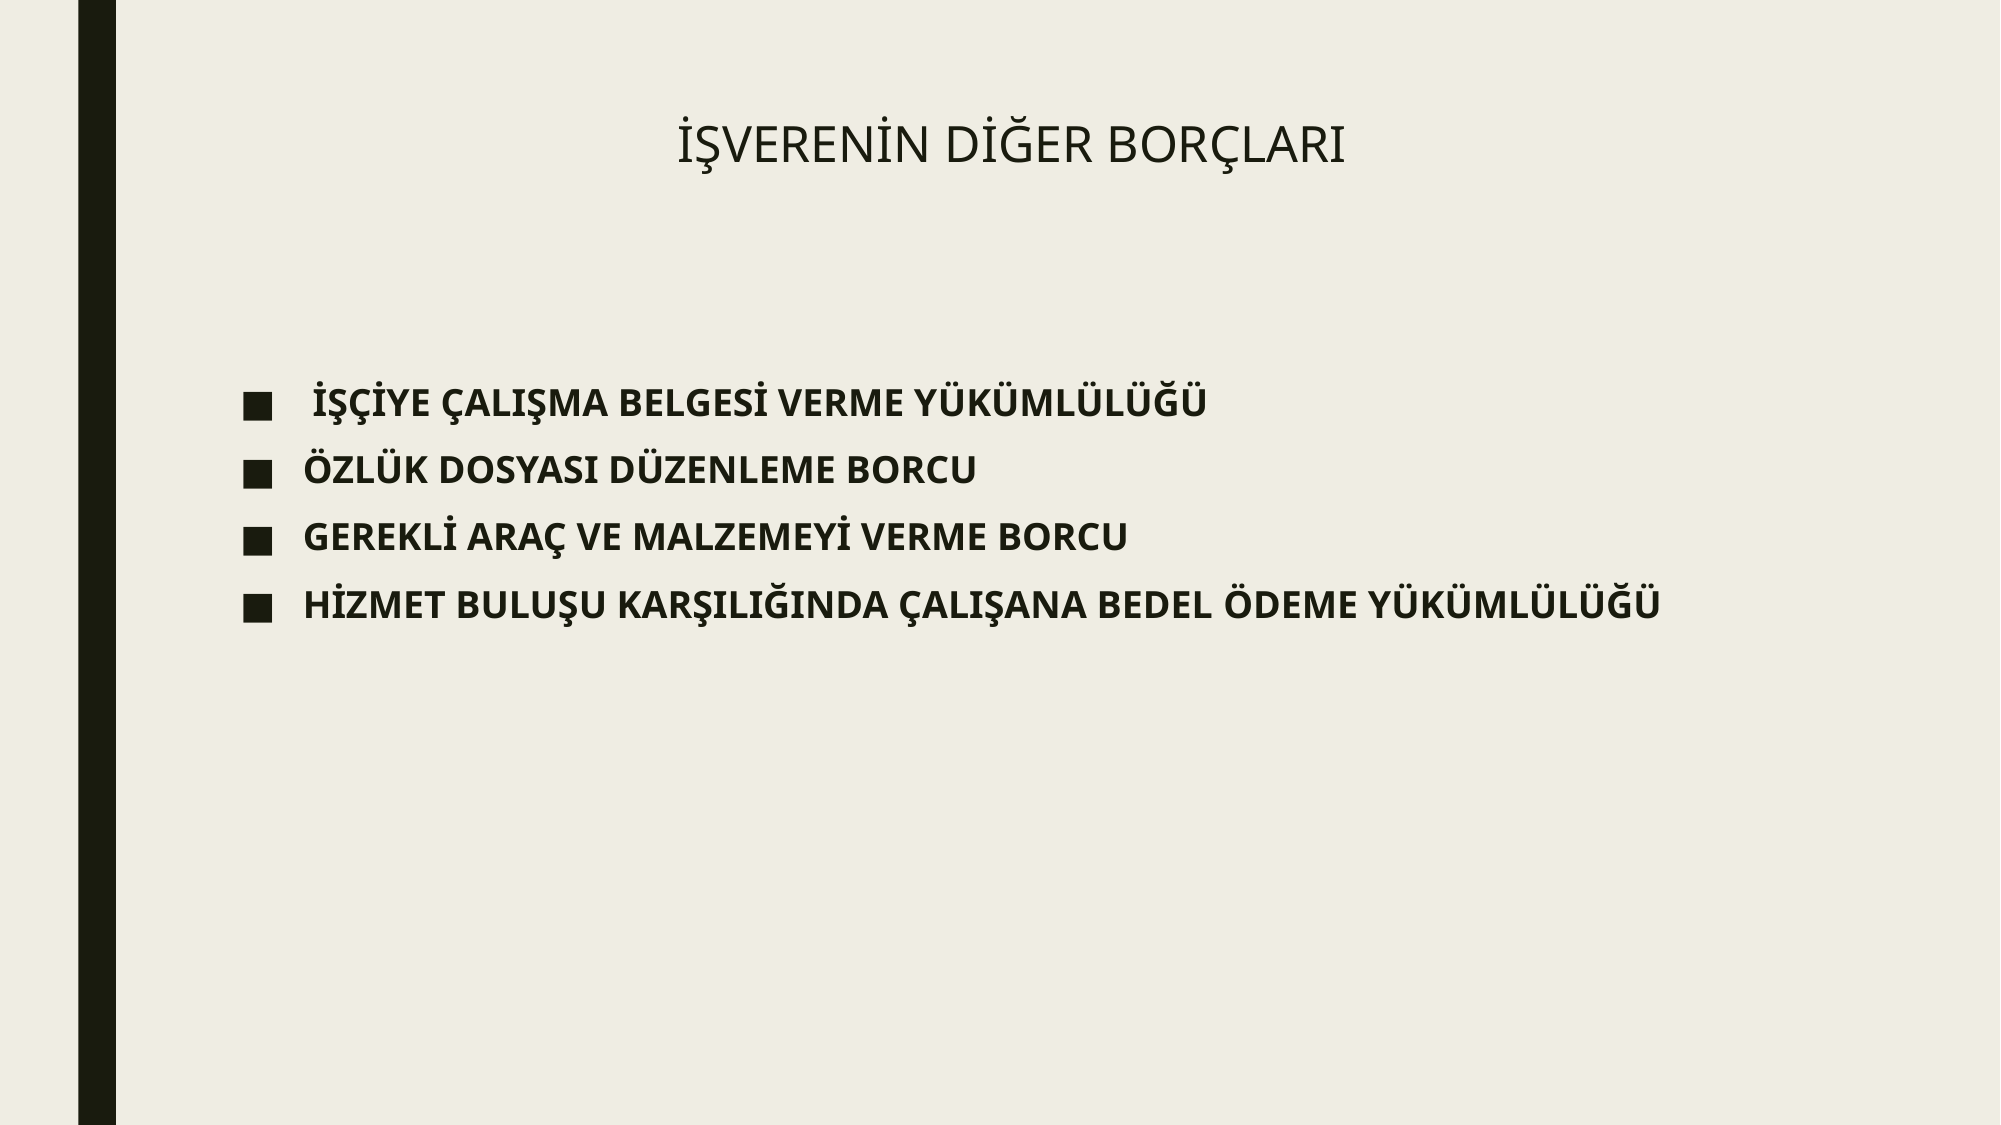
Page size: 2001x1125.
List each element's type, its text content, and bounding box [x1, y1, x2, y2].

title İŞVERENİN DİĞER BORÇLARI [225, 112, 1800, 357]
list İŞÇİYE ÇALIŞMA BELGESİ VERME YÜKÜMLÜLÜĞÜ ÖZLÜK DOSYASI DÜZENLEME BORCU GEREKLİ ARAÇ VE MALZEMEYİ VERME BORCU HİZMET BULUŞU KARŞILIĞINDA ÇALIŞANA BEDEL ÖDEME YÜKÜMLÜLÜĞÜ [225, 375, 1800, 963]
